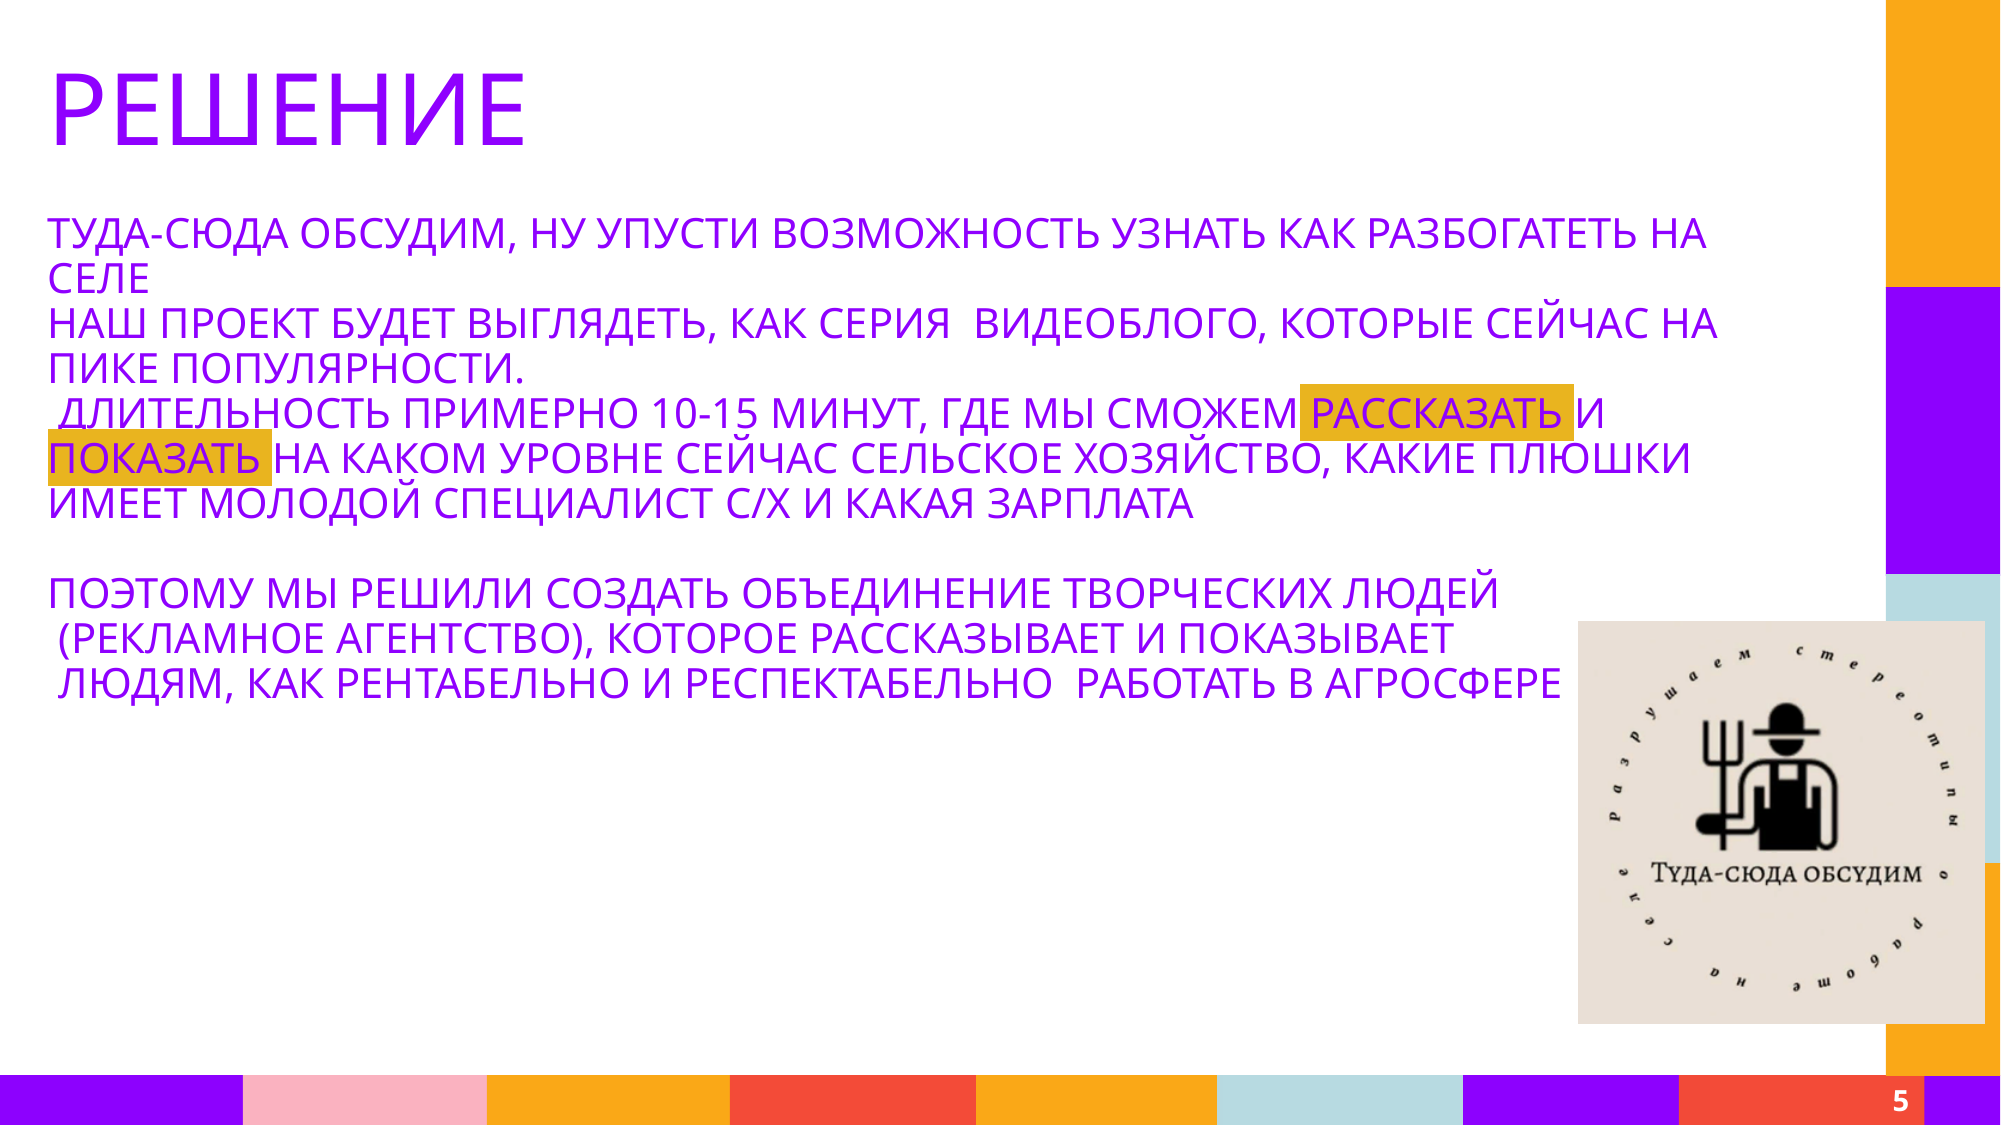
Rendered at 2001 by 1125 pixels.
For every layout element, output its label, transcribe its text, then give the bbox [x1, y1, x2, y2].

title Решение Туда-сюда обсудим, Ну упусти возможность узнать как разбогатеть на селе Наш проект будет выглядеть, как серия видеоблого, которые сейчас на пике популярности. Длительность примерно 10-15 минут, где мы сможем рассказать и показать на каком уровне сейчас сельское хозяйство, какие плюшки имеет молодой специалист с/х и какая зарплата Поэтому мы решили создать объединение творческих людей (рекламное агентство), которое рассказывает и показывает людям, как рентабельно и респектабельно работать в агросфере [33, 52, 1759, 184]
picture [0, 0, 2001, 1125]
